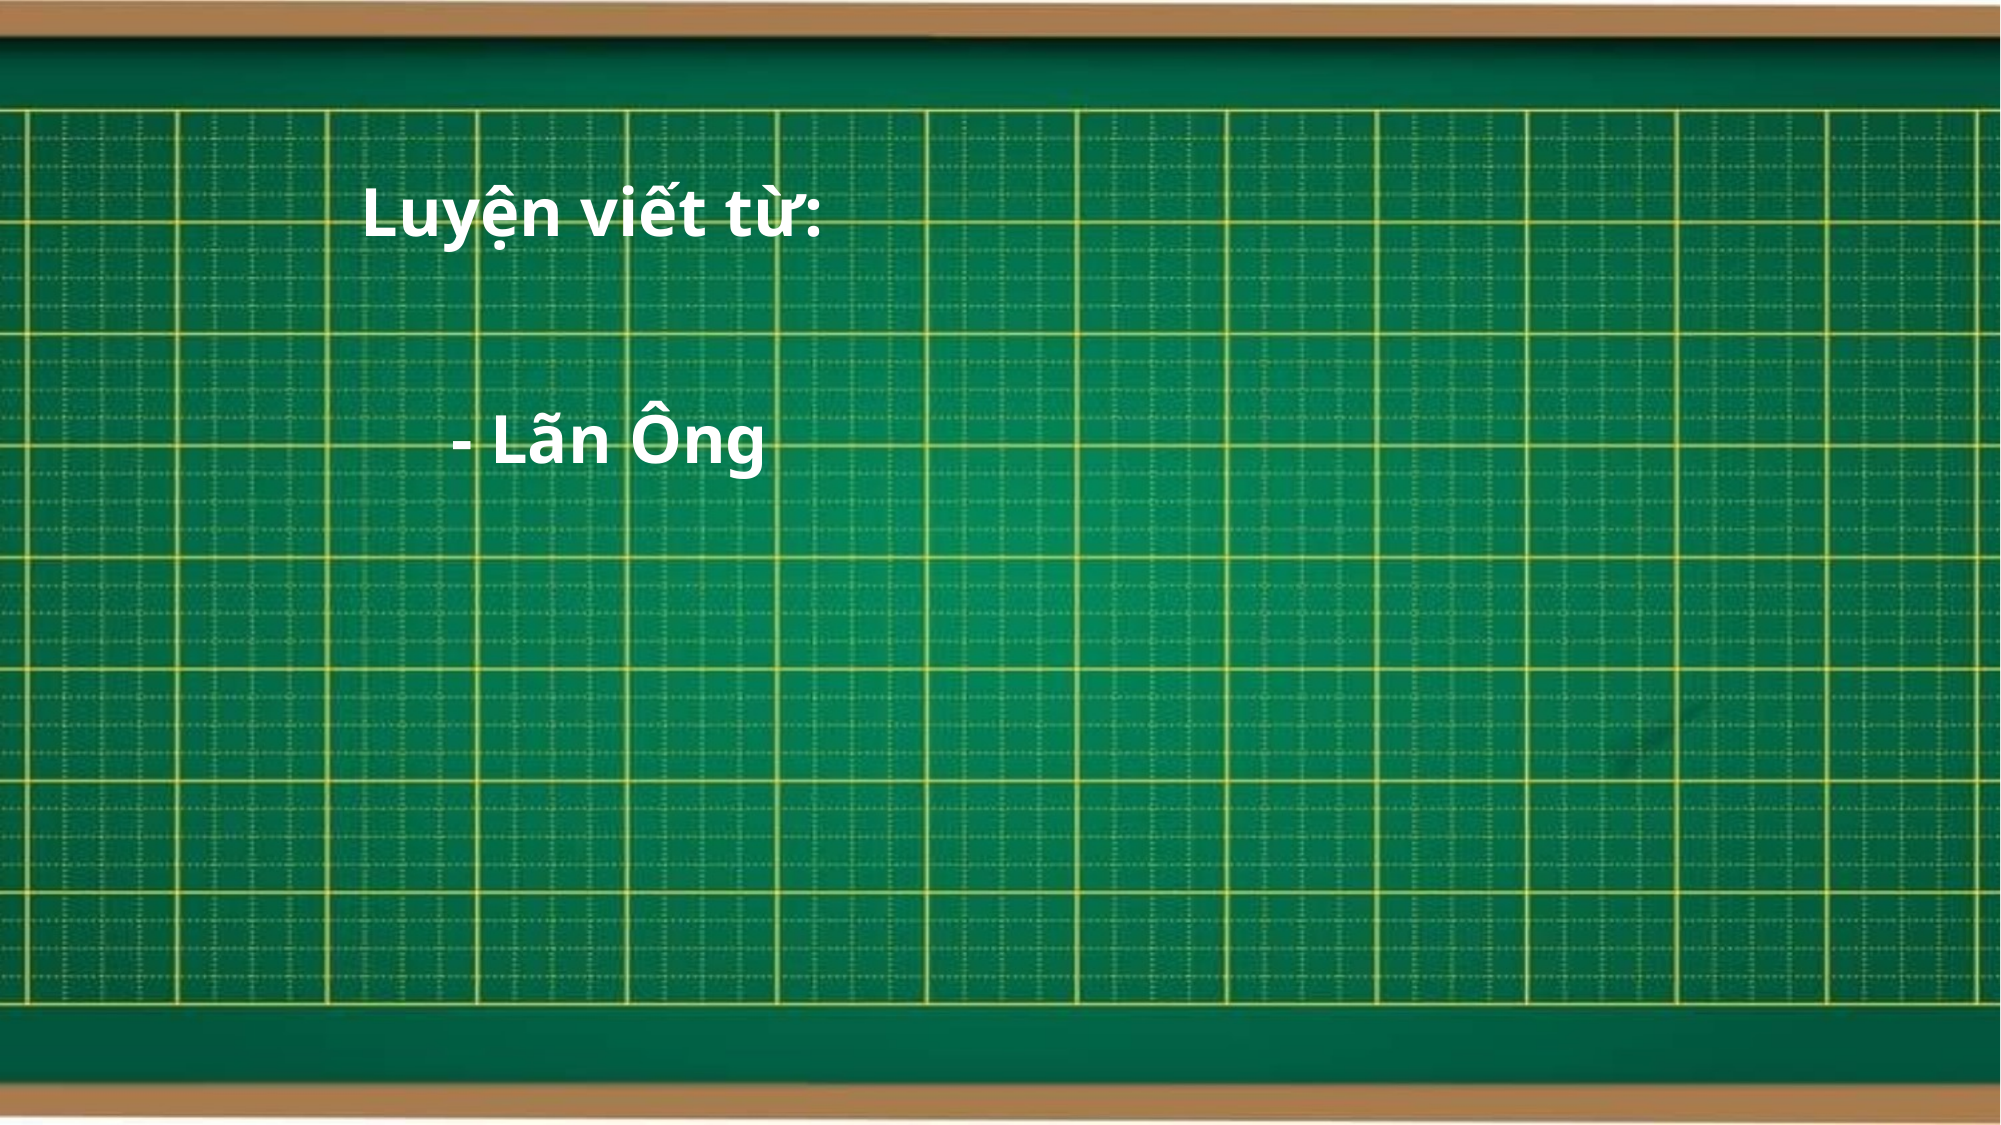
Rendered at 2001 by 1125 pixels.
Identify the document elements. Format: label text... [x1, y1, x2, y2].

picture [0, 0, 2001, 1125]
text_box Luyện viết từ: [346, 162, 839, 258]
text_box - Lãn Ông [436, 389, 784, 485]
